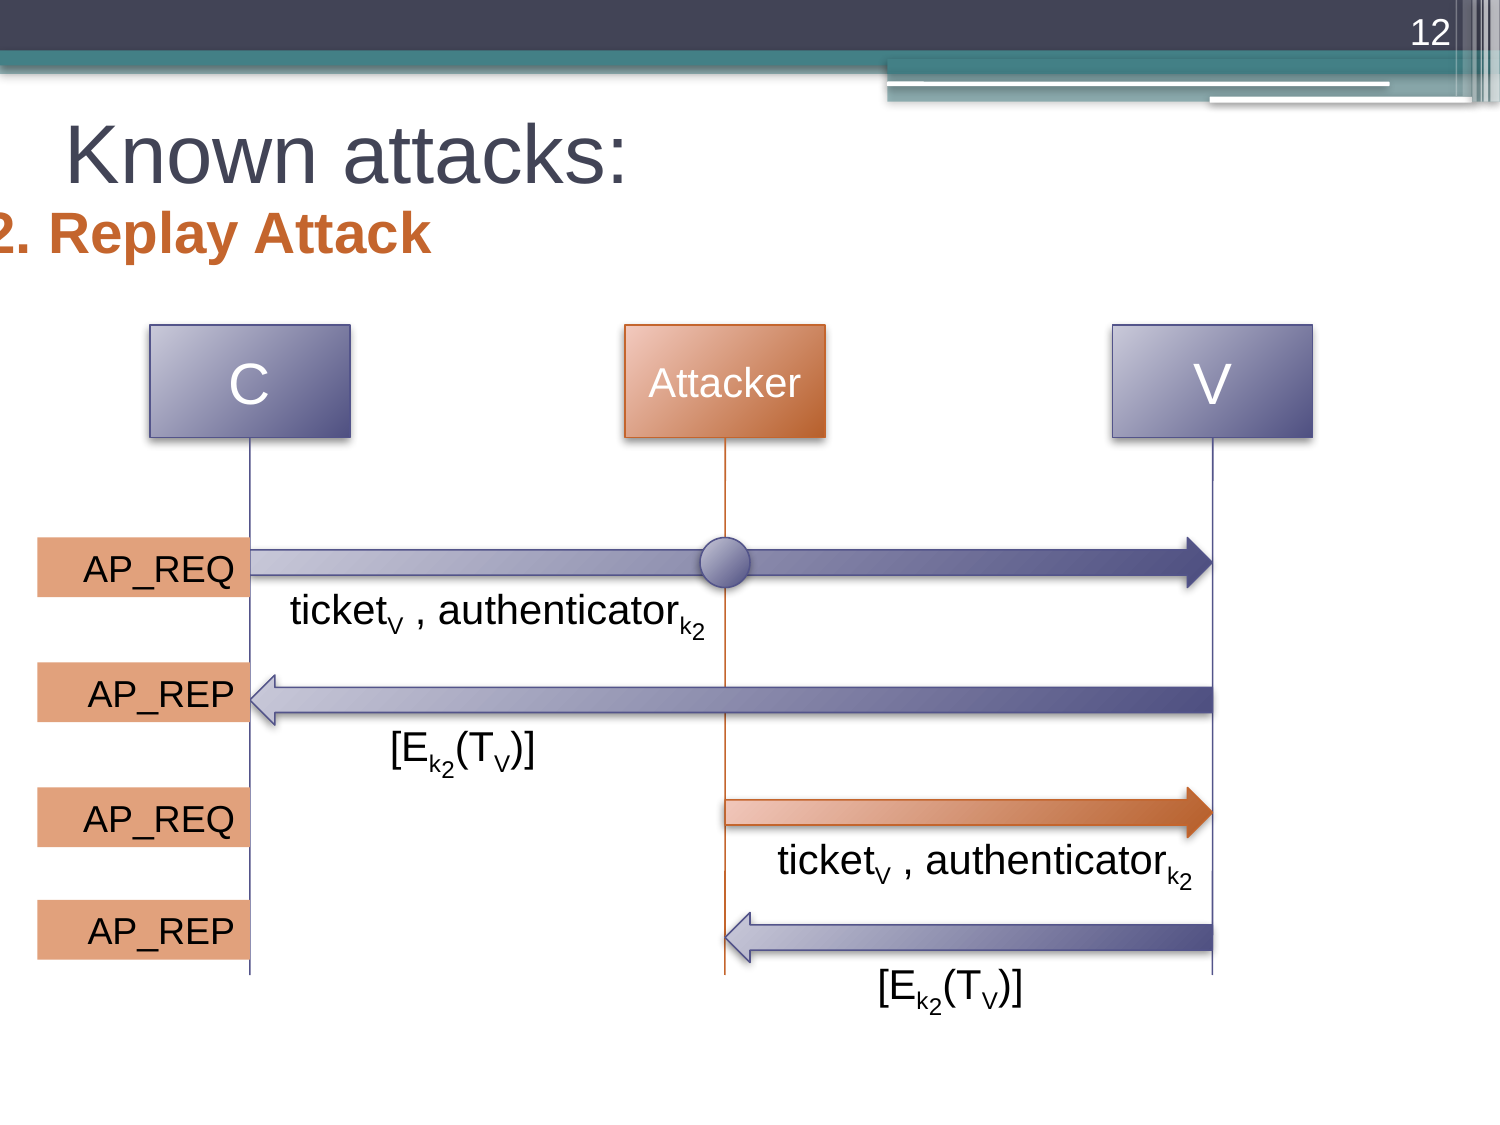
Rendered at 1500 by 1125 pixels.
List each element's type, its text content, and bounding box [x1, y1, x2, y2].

text_box AP_REP [37, 662, 250, 704]
text_box AP_REQ [37, 537, 250, 598]
text_box [Ek2(TV)] [374, 716, 675, 791]
text_box ticketV , authenticatork2 [762, 825, 1213, 903]
text_box [724, 786, 1214, 826]
text_box [724, 911, 1214, 964]
text_box AP_REP [37, 899, 250, 960]
text_box V [1112, 324, 1313, 438]
slide_number 12 [1341, 0, 1466, 61]
text_box AP_REP [37, 716, 250, 723]
text_box [250, 674, 1214, 704]
title Known attacks: [50, 75, 1400, 225]
text_box [Ek2(TV)] [862, 950, 1113, 1028]
text_box [264, 716, 276, 726]
text_box [699, 536, 751, 575]
text_box ticketV , authenticatork2 [275, 575, 913, 653]
text_box [751, 536, 1213, 589]
text_box 2. Replay Attack [0, 187, 616, 273]
text_box [250, 549, 697, 576]
text_box C [149, 324, 351, 438]
text_box Attacker [624, 324, 826, 438]
text_box AP_REQ [37, 787, 250, 848]
